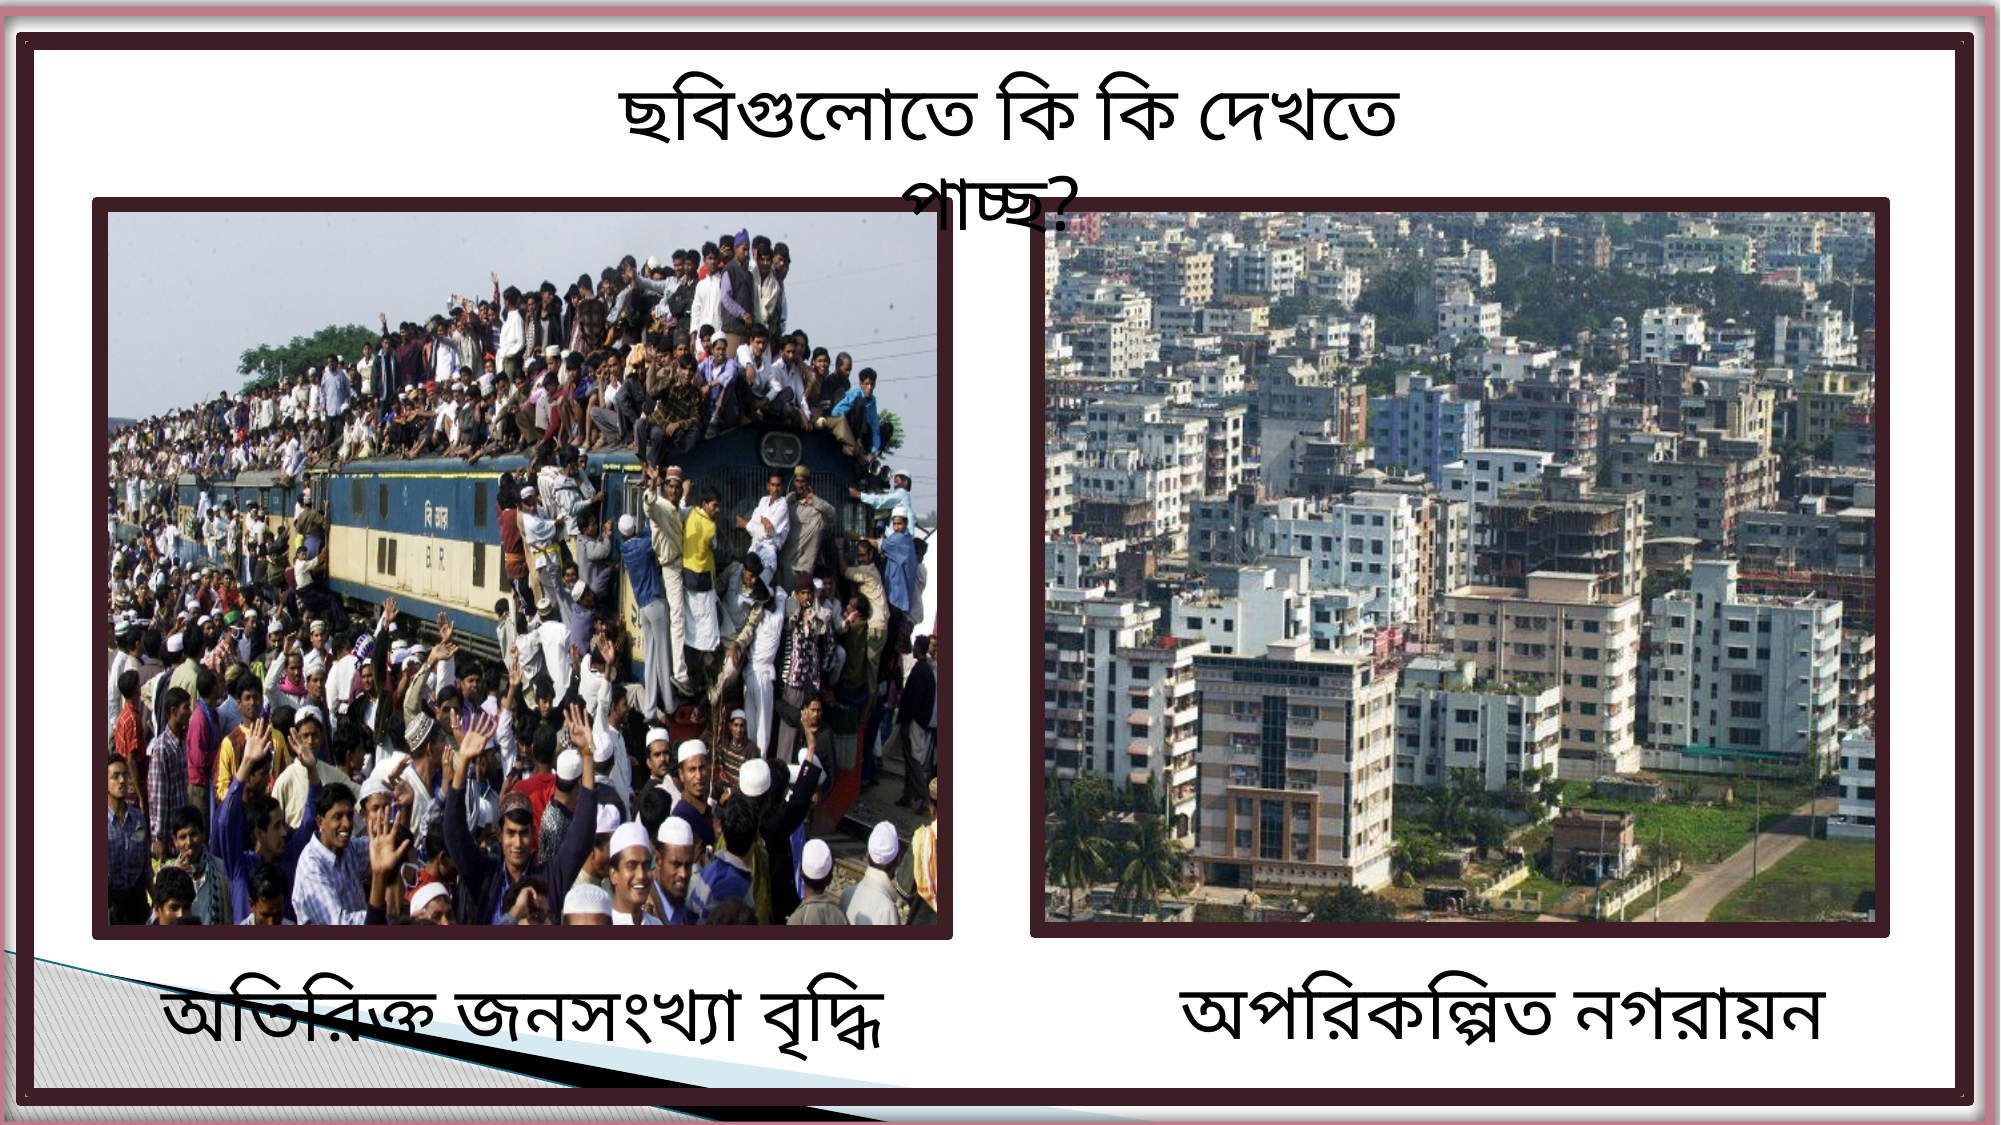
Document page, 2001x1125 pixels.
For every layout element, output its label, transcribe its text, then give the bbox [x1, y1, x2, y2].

text_box অপরিকল্পিত নগরায়ন [1114, 957, 1873, 1062]
text_box ছবিগুলোতে কি কি দেখতে পাচ্ছ? [489, 58, 1511, 253]
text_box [1033, 201, 1886, 934]
text_box অতিরিক্ত জনসংখ্যা বৃদ্ধি [144, 958, 902, 1064]
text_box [96, 200, 949, 937]
